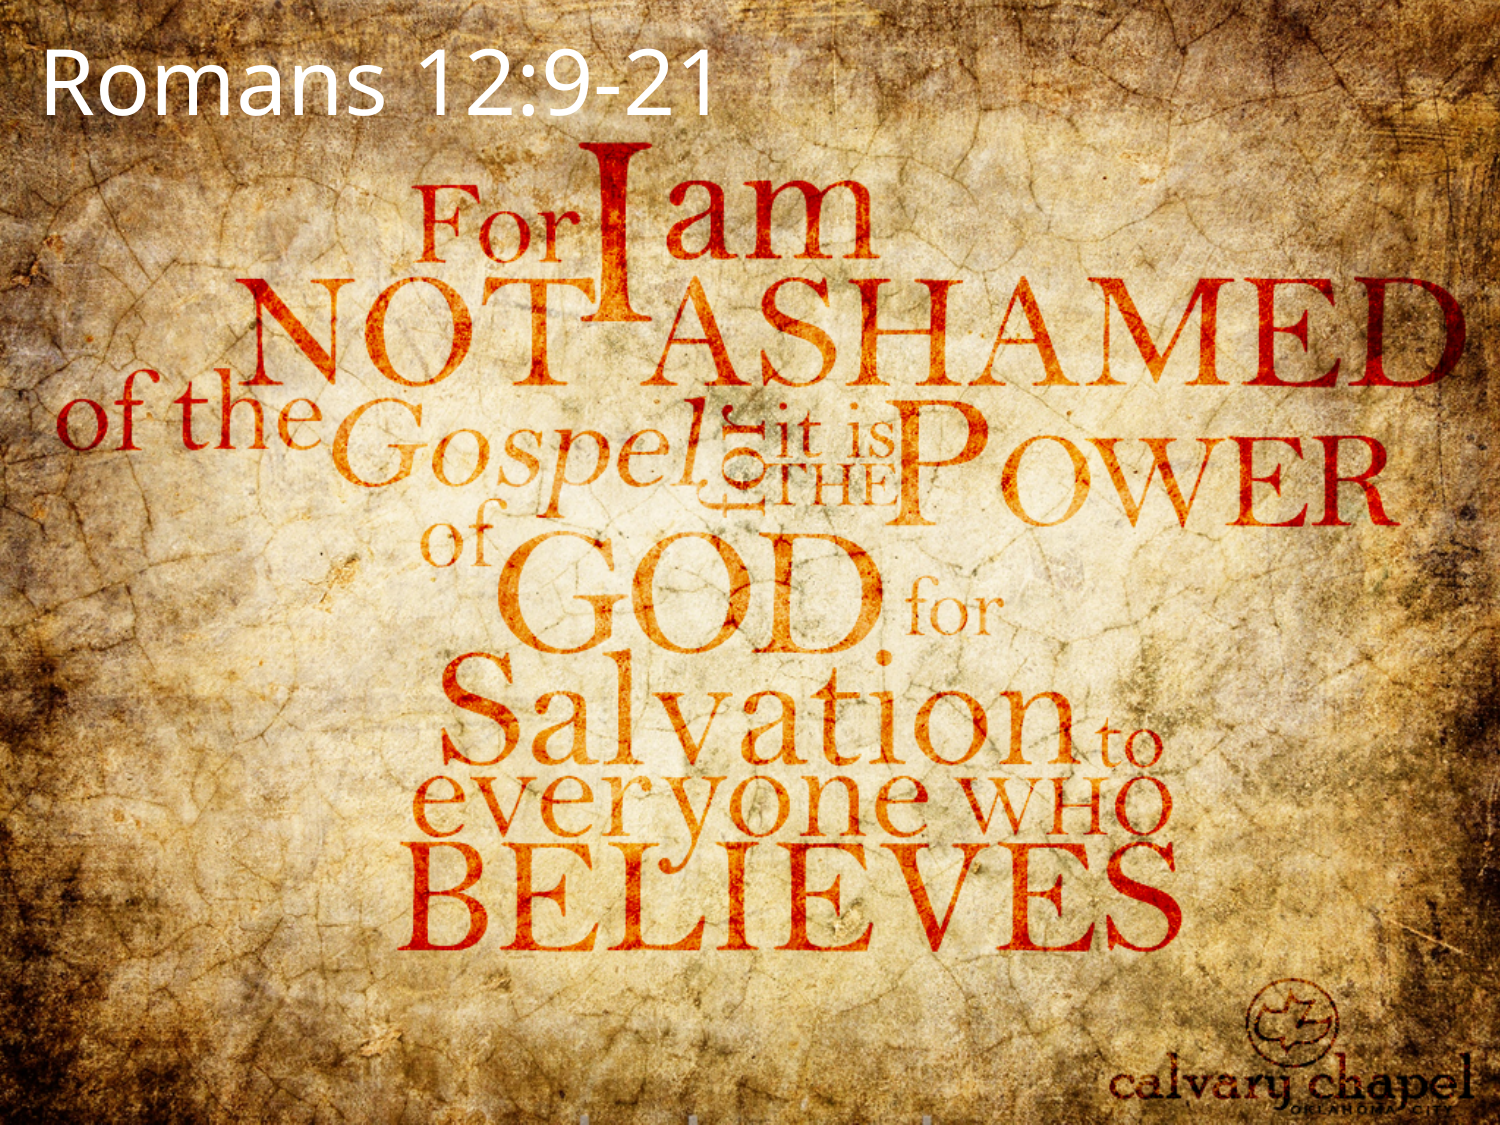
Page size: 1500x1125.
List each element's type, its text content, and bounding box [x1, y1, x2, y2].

text_box Romans 12:9-21 [58, 4, 1055, 156]
picture [0, 0, 1500, 1125]
